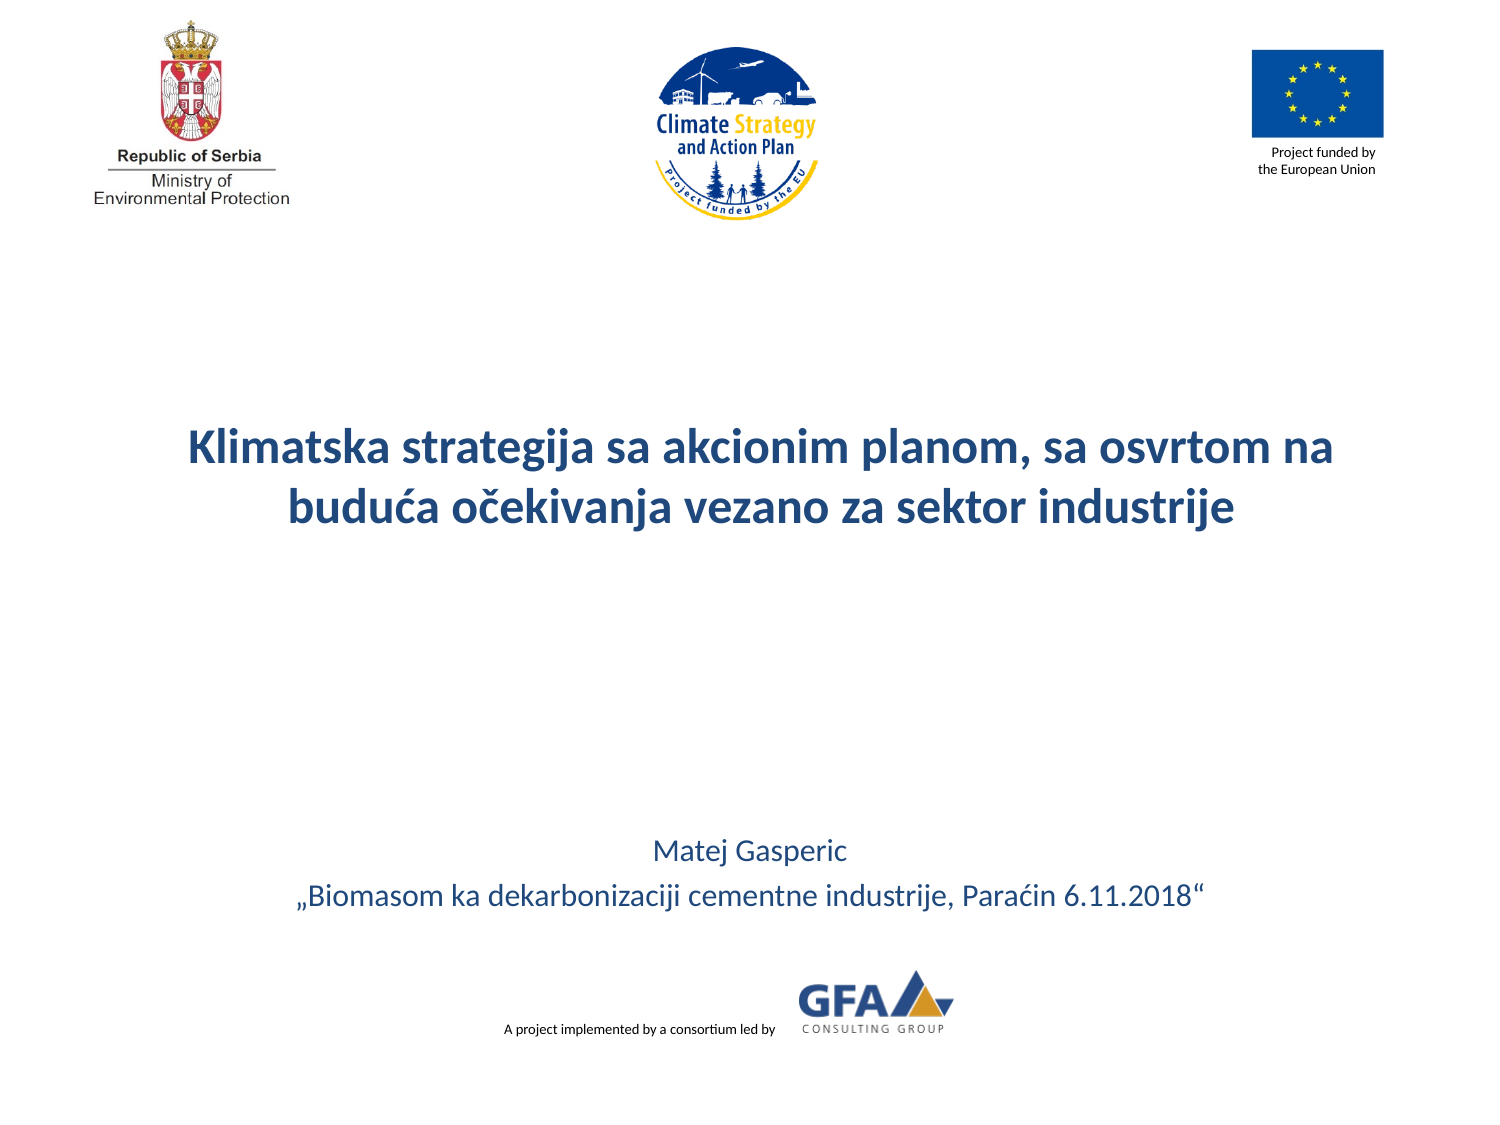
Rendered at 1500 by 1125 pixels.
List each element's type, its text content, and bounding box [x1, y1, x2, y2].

picture [1249, 47, 1386, 140]
picture [634, 47, 818, 224]
picture [92, 14, 292, 208]
title Klimatska strategija sa akcionim planom, sa osvrtom na buduća očekivanja vezano za sektor industrije [135, 397, 1388, 551]
picture [799, 970, 954, 1033]
subtitle Matej Gasperic „Biomasom ka dekarbonizaciji cementne industrije, Paraćin 6.11.2018“ [277, 822, 1223, 941]
